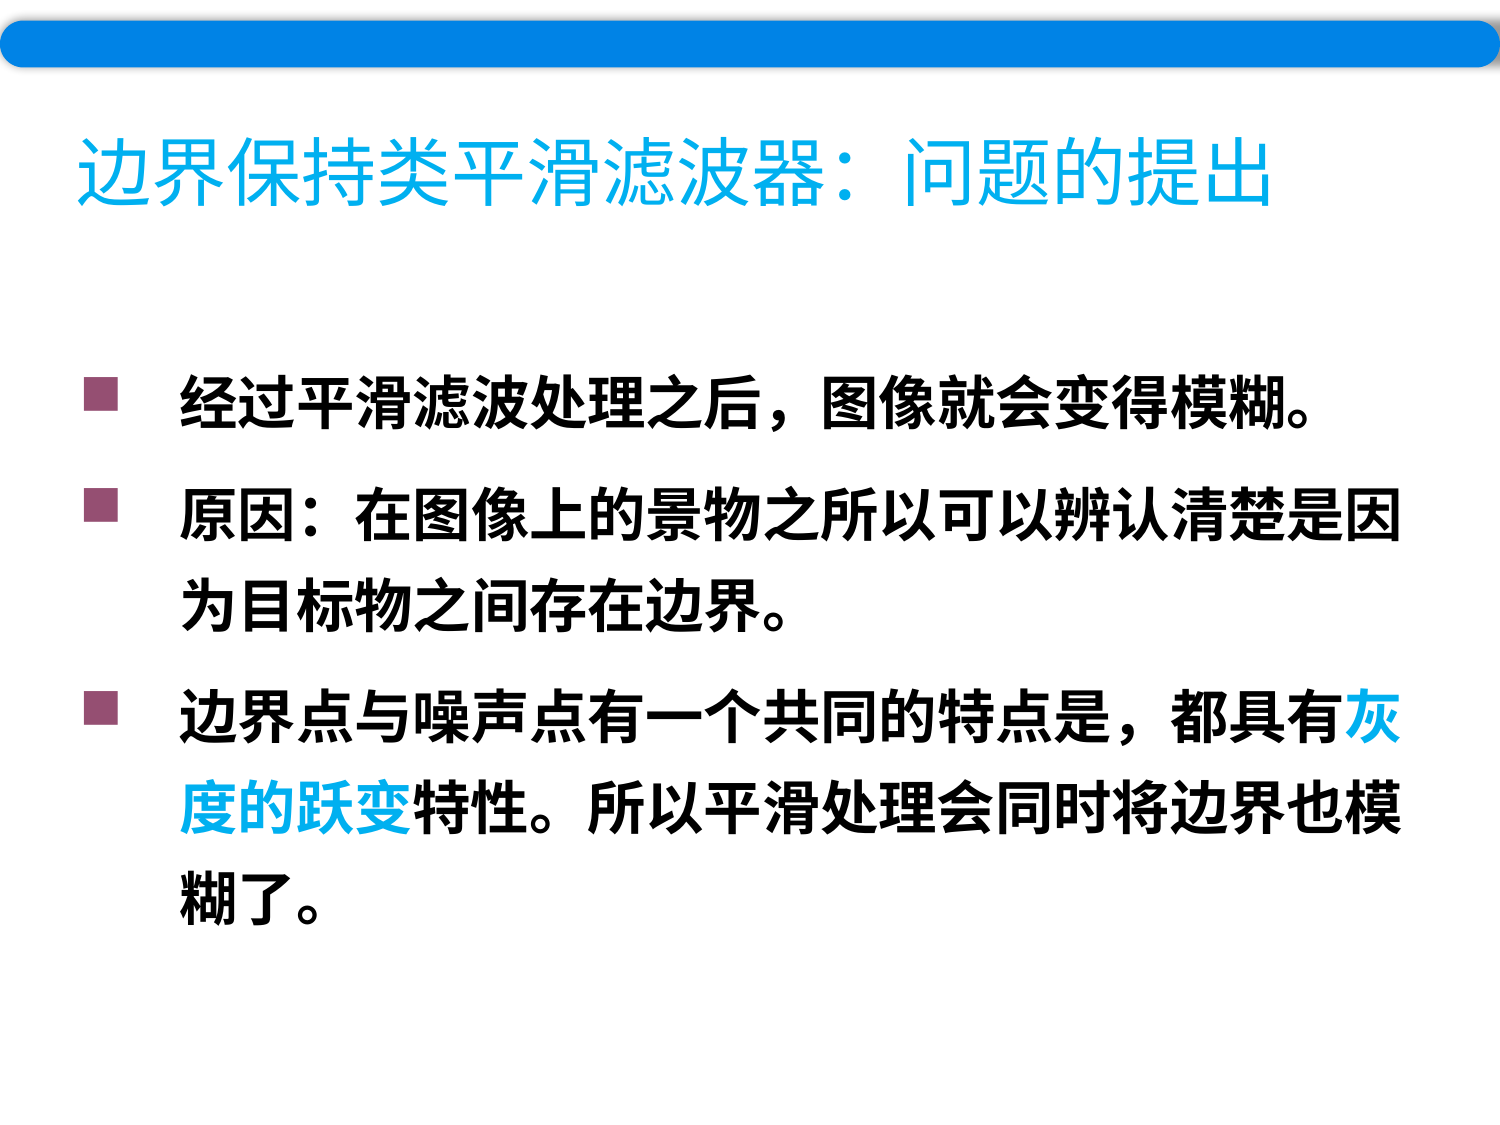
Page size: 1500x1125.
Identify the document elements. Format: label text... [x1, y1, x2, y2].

title 边界保持类平滑滤波器：问题的提出 [61, 81, 1361, 271]
text_box [0, 19, 1500, 69]
list 经过平滑滤波处理之后，图像就会变得模糊。 原因：在图像上的景物之所以可以辨认清楚是因为目标物之间存在边界。 边界点与噪声点有一个共同的特点是，都具有灰度的跃变特性。所以平滑处理会同时将边界也模糊了。 [64, 338, 1424, 988]
